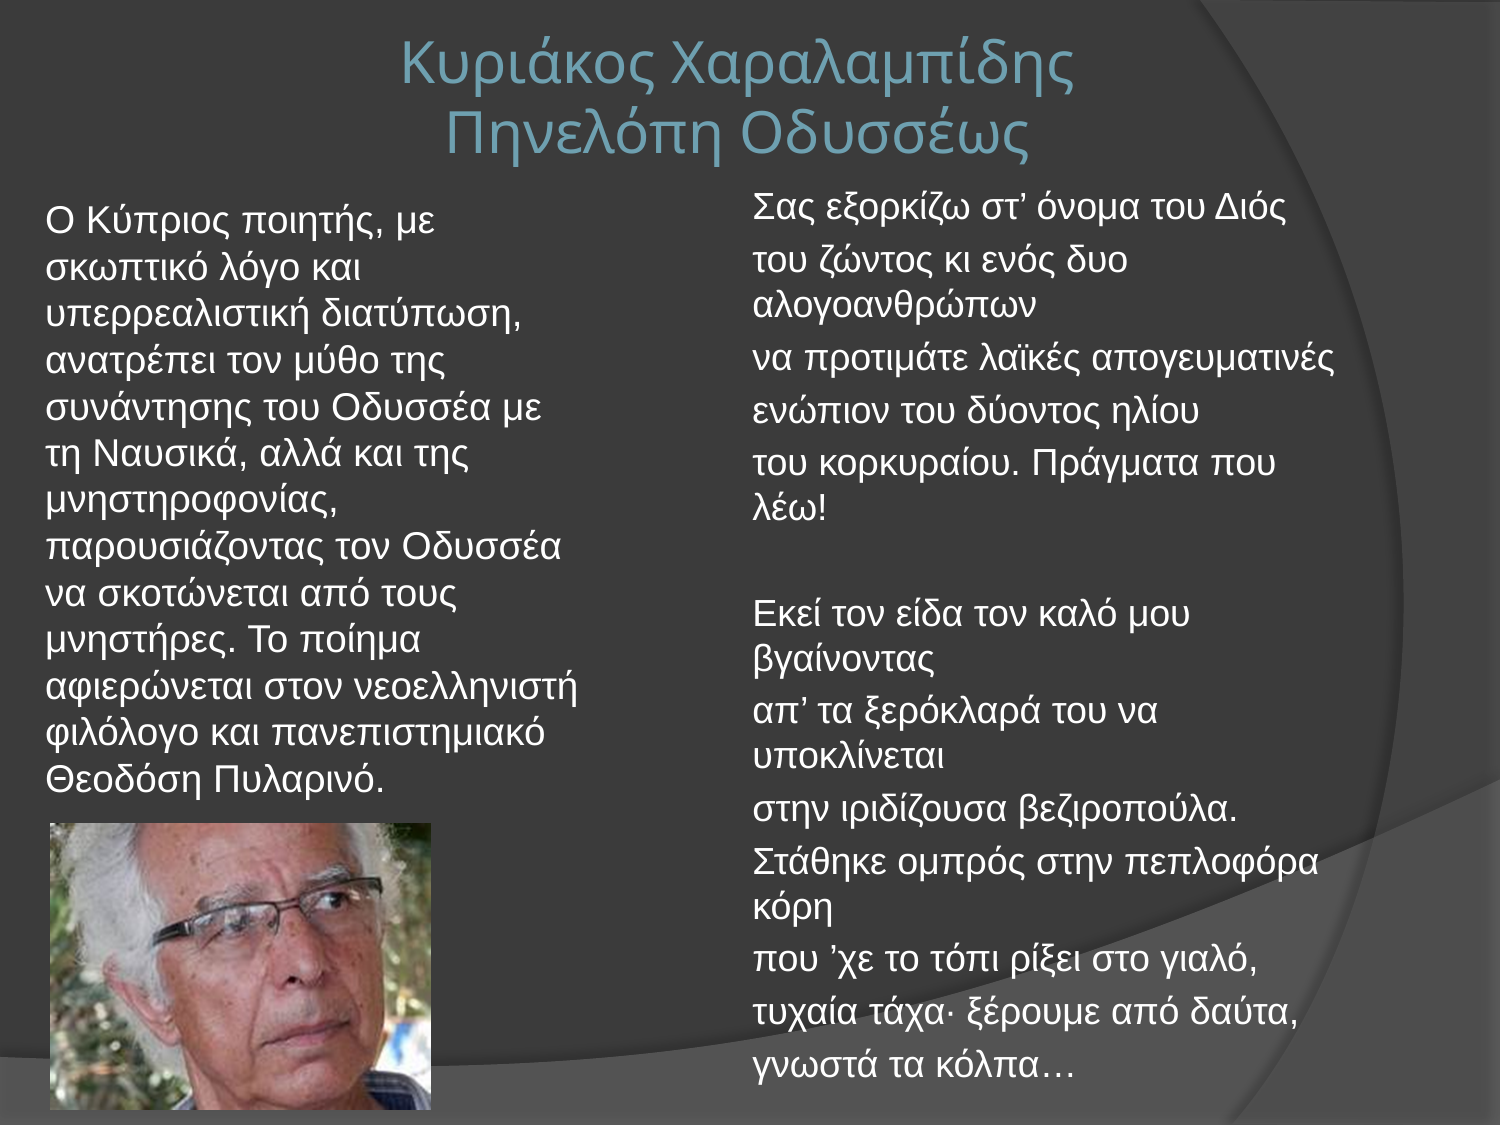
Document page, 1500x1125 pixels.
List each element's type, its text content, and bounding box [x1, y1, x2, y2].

title Κυριάκος Χαραλαμπίδης Πηνελόπη Οδυσσέως [312, 24, 1163, 216]
list Σας εξορκίζω στ’ όνομα του Διός του ζώντος κι ενός δυο αλογοανθρώπων να προτιμάτε λαϊκές απογευματινές ενώπιον του δύοντος ηλίου του κορκυραίου. Πράγματα που λέω! Εκεί τον είδα τον καλό μου βγαίνοντας απ’ τα ξερόκλαρά του να υποκλίνεται στην ιριδίζουσα βεζιροπούλα. Στάθηκε ομπρός στην πεπλοφόρα κόρη που ’χε το τόπι ρίξει στο γιαλό, τυχαία τάχα· ξέρουμε από δαύτα, γνωστά τα κόλπα… [737, 174, 1363, 1125]
picture [49, 823, 432, 1110]
list Ο Κύπριος ποιητής, με σκωπτικό λόγο και υπερρεαλιστική διατύπωση, ανατρέπει τον μύθο της συνάντησης του Οδυσσέα με τη Ναυσικά, αλλά και της μνηστηροφονίας, παρουσιάζοντας τον Οδυσσέα να σκοτώνεται από τους μνηστήρες. Το ποίημα αφιερώνεται στον νεοελληνιστή φιλόλογο και πανεπιστημιακό Θεοδόση Πυλαρινό. [37, 149, 588, 801]
